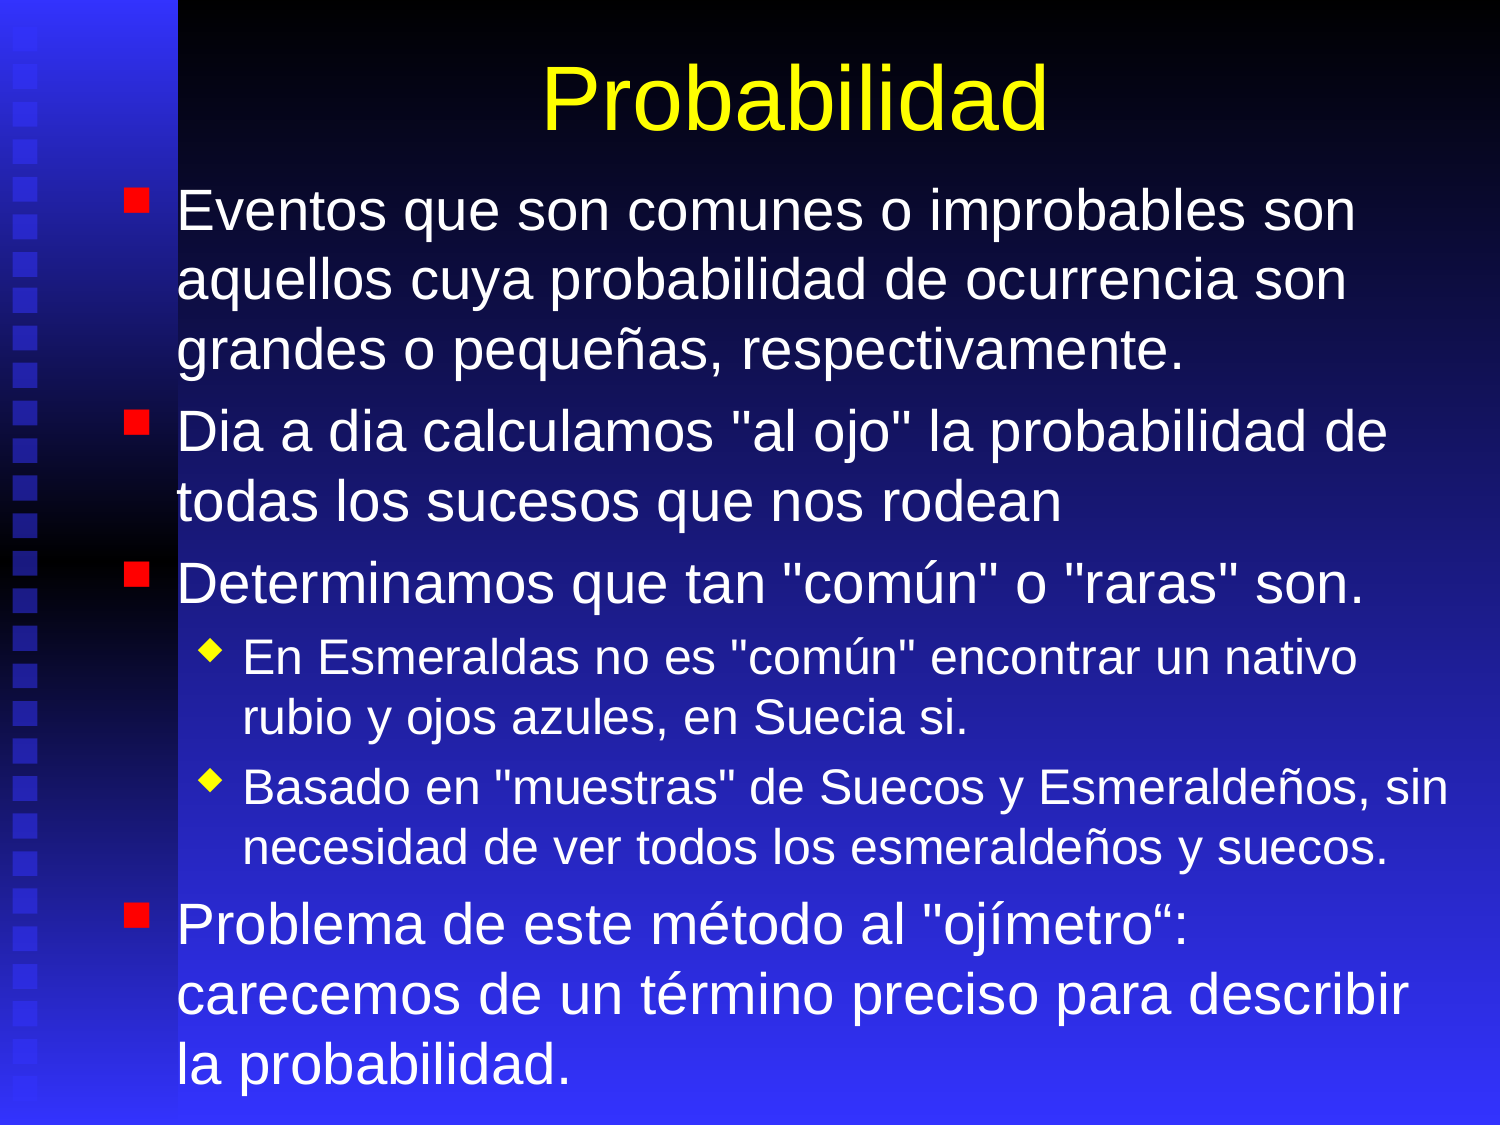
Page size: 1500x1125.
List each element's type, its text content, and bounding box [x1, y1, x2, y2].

list Eventos que son comunes o improbables son aquellos cuya probabilidad de ocurrencia son grandes o pequeñas, respectivamente. Dia a dia calculamos "al ojo" la probabilidad de todas los sucesos que nos rodean Determinamos que tan "común" o "raras" son. En Esmeraldas no es "común" encontrar un nativo rubio y ojos azules, en Suecia si. Basado en "muestras" de Suecos y Esmeraldeños, sin necesidad de ver todos los esmeraldeños y suecos. Problema de este método al "ojímetro“: carecemos de un término preciso para describir la probabilidad. [105, 163, 1468, 1044]
title Probabilidad [128, 0, 1463, 163]
